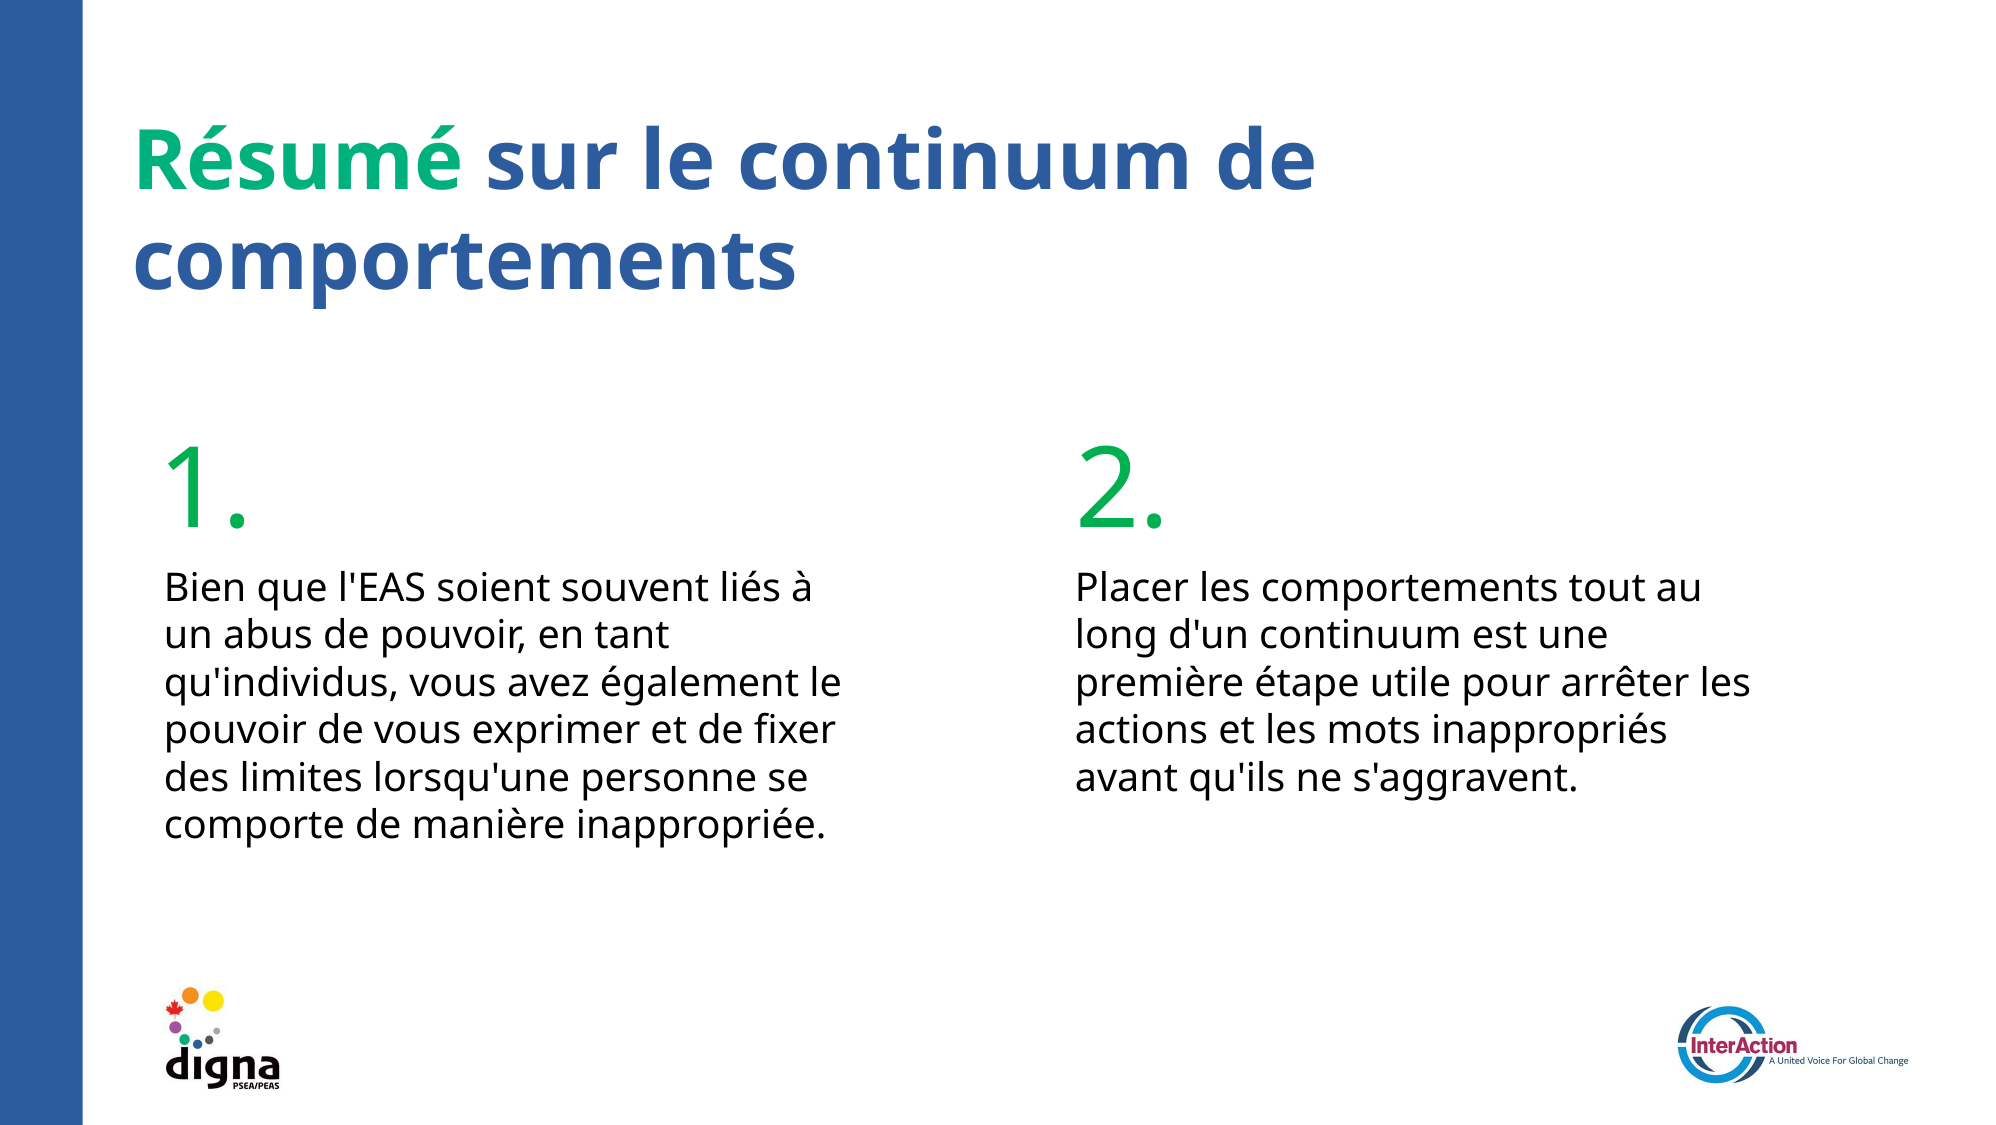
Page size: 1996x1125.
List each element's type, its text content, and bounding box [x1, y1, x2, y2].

text_box 2. [1060, 408, 1185, 558]
text_box Bien que l'EAS soient souvent liés à un abus de pouvoir, en tant qu'individus, vous avez également le pouvoir de vous exprimer et de fixer des limites lorsqu'une personne se comporte de manière inappropriée. [161, 559, 848, 847]
text_box Placer les comportements tout au long d'un continuum est une première étape utile pour arrêter les actions et les mots inappropriés avant qu'ils ne s'aggravent. [1072, 559, 1759, 799]
title Résumé sur le continuum de comportements [129, 104, 1336, 307]
picture [161, 985, 282, 1090]
picture [1674, 999, 1910, 1088]
text_box 1. [129, 408, 282, 558]
